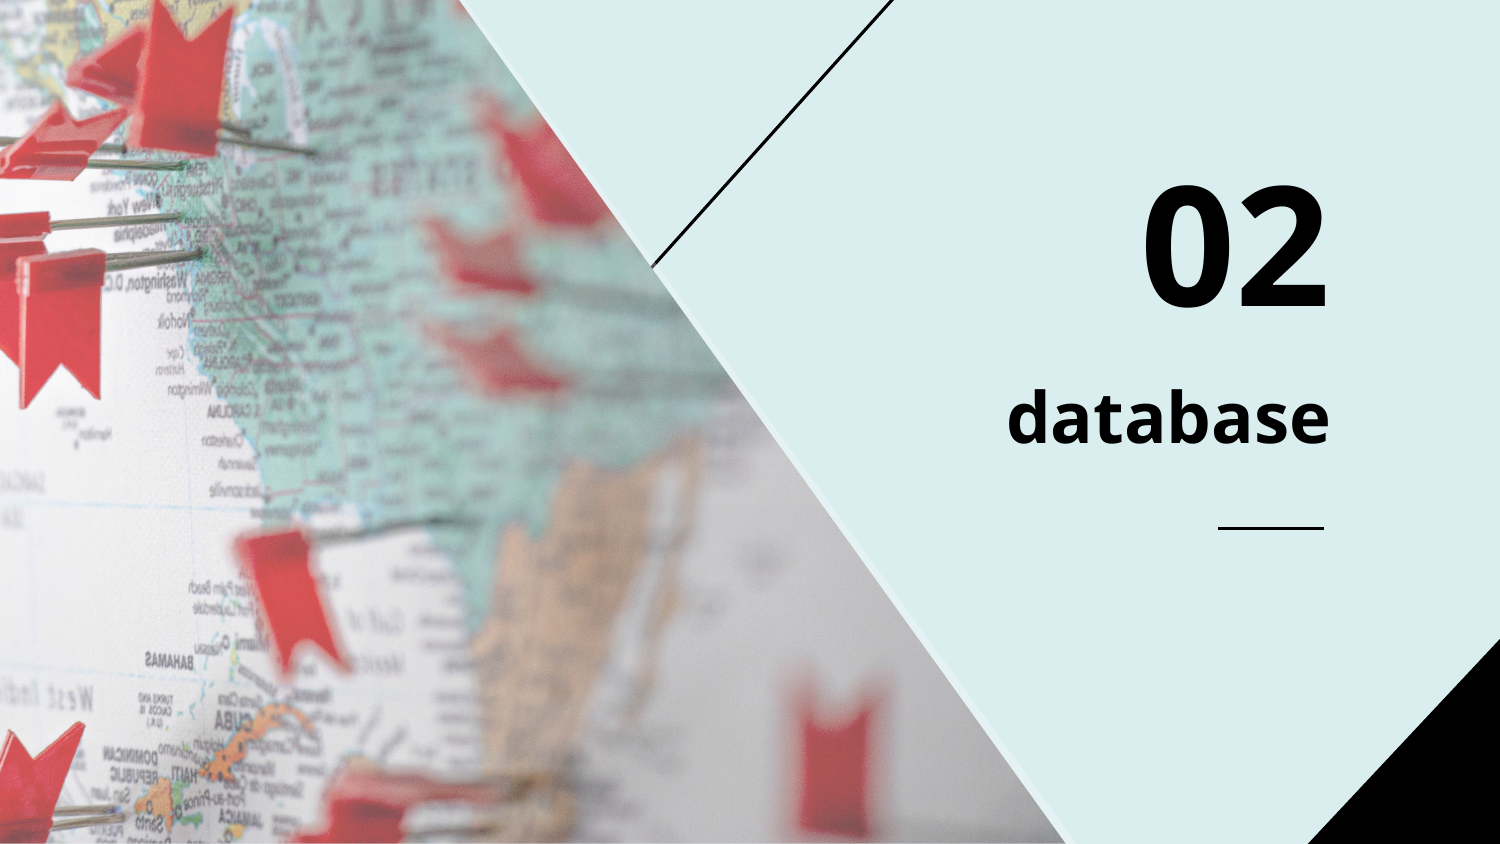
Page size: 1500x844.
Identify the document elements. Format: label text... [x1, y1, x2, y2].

title database [1070, 344, 1347, 486]
title 02 [1070, 169, 1347, 311]
text_box [1070, 834, 1078, 844]
picture [0, 0, 1066, 844]
